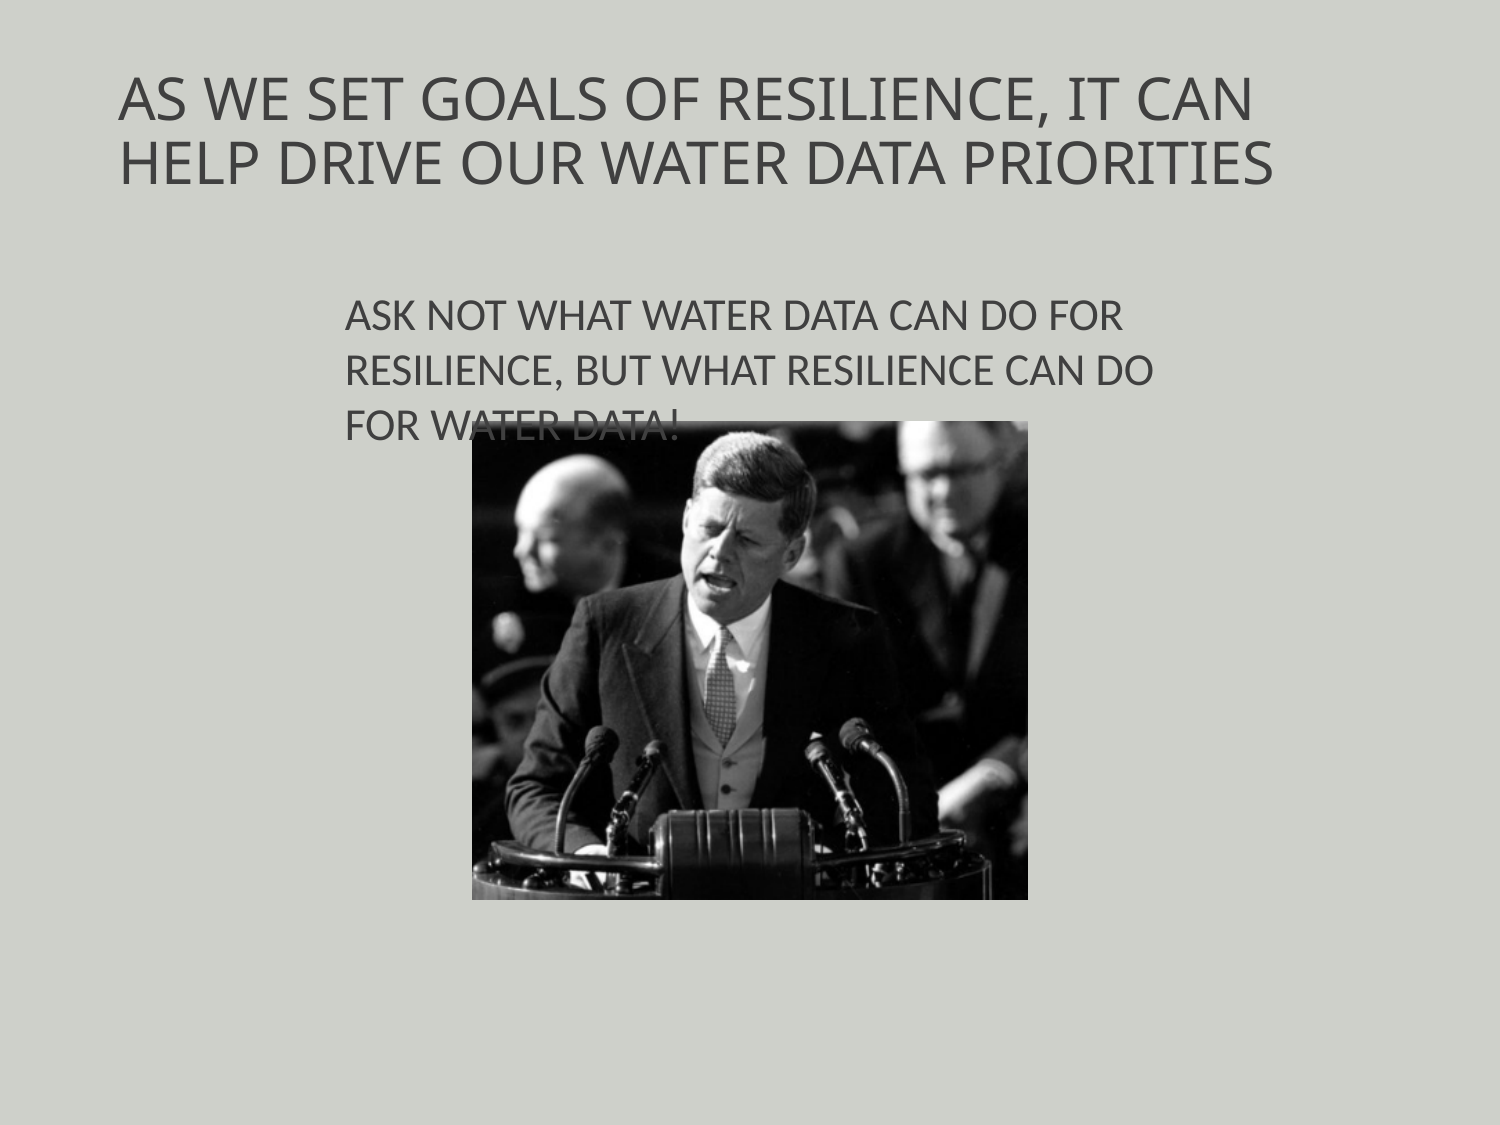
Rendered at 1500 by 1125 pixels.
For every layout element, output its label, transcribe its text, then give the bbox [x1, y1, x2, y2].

picture [472, 421, 1028, 900]
title As we set goals of resilience, it can help drive our water data priorities [103, 59, 1397, 278]
text_box Ask not what water data can do for resilience, but what resilience can do for water data! [329, 278, 1255, 457]
